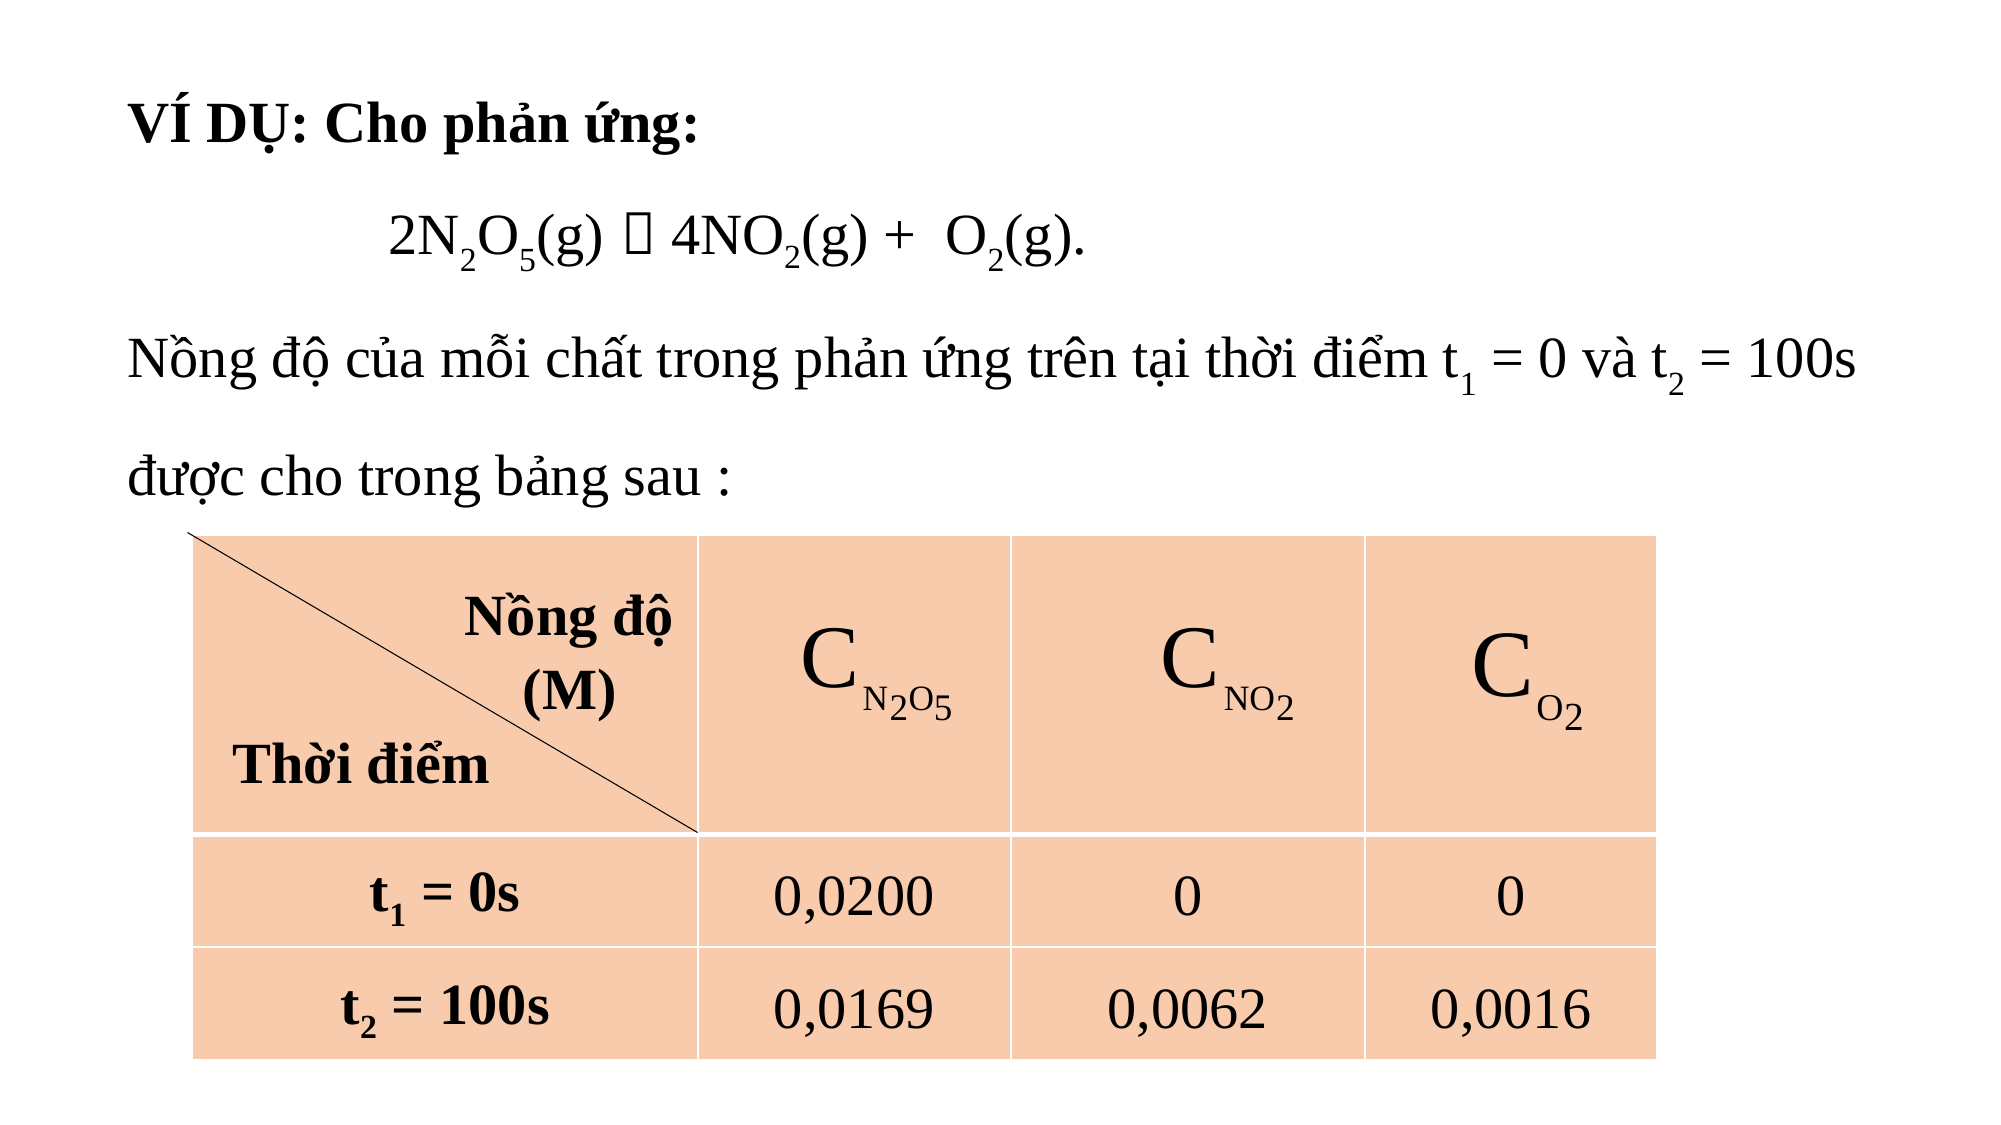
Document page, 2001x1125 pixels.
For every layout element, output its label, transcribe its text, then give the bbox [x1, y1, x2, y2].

picture [1468, 614, 1595, 740]
picture [1157, 611, 1303, 729]
picture [796, 611, 960, 729]
table_cell 0 [1012, 837, 1364, 946]
table_cell 0,0169 [699, 948, 1010, 1059]
table_cell t2 = 100s [193, 948, 697, 1059]
table_header [699, 536, 1010, 832]
text_box VÍ DỤ: Cho phản ứng: 2N2O5(g)  4NO2­(g) + O2(g). Nồng độ của mỗi chất trong phản ứng trên tại thời điểm t1 = 0 và t2 = 100s được cho trong bảng sau : [112, 42, 1887, 515]
table_cell t1 = 0s [193, 837, 697, 946]
table_cell 0,0062 [1012, 948, 1364, 1059]
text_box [187, 532, 698, 833]
table_cell 0 [1366, 837, 1656, 946]
table_header [1366, 536, 1656, 832]
table_header [1012, 536, 1364, 832]
table_cell 0,0200 [699, 837, 1010, 946]
table_cell 0,0016 [1366, 948, 1656, 1059]
